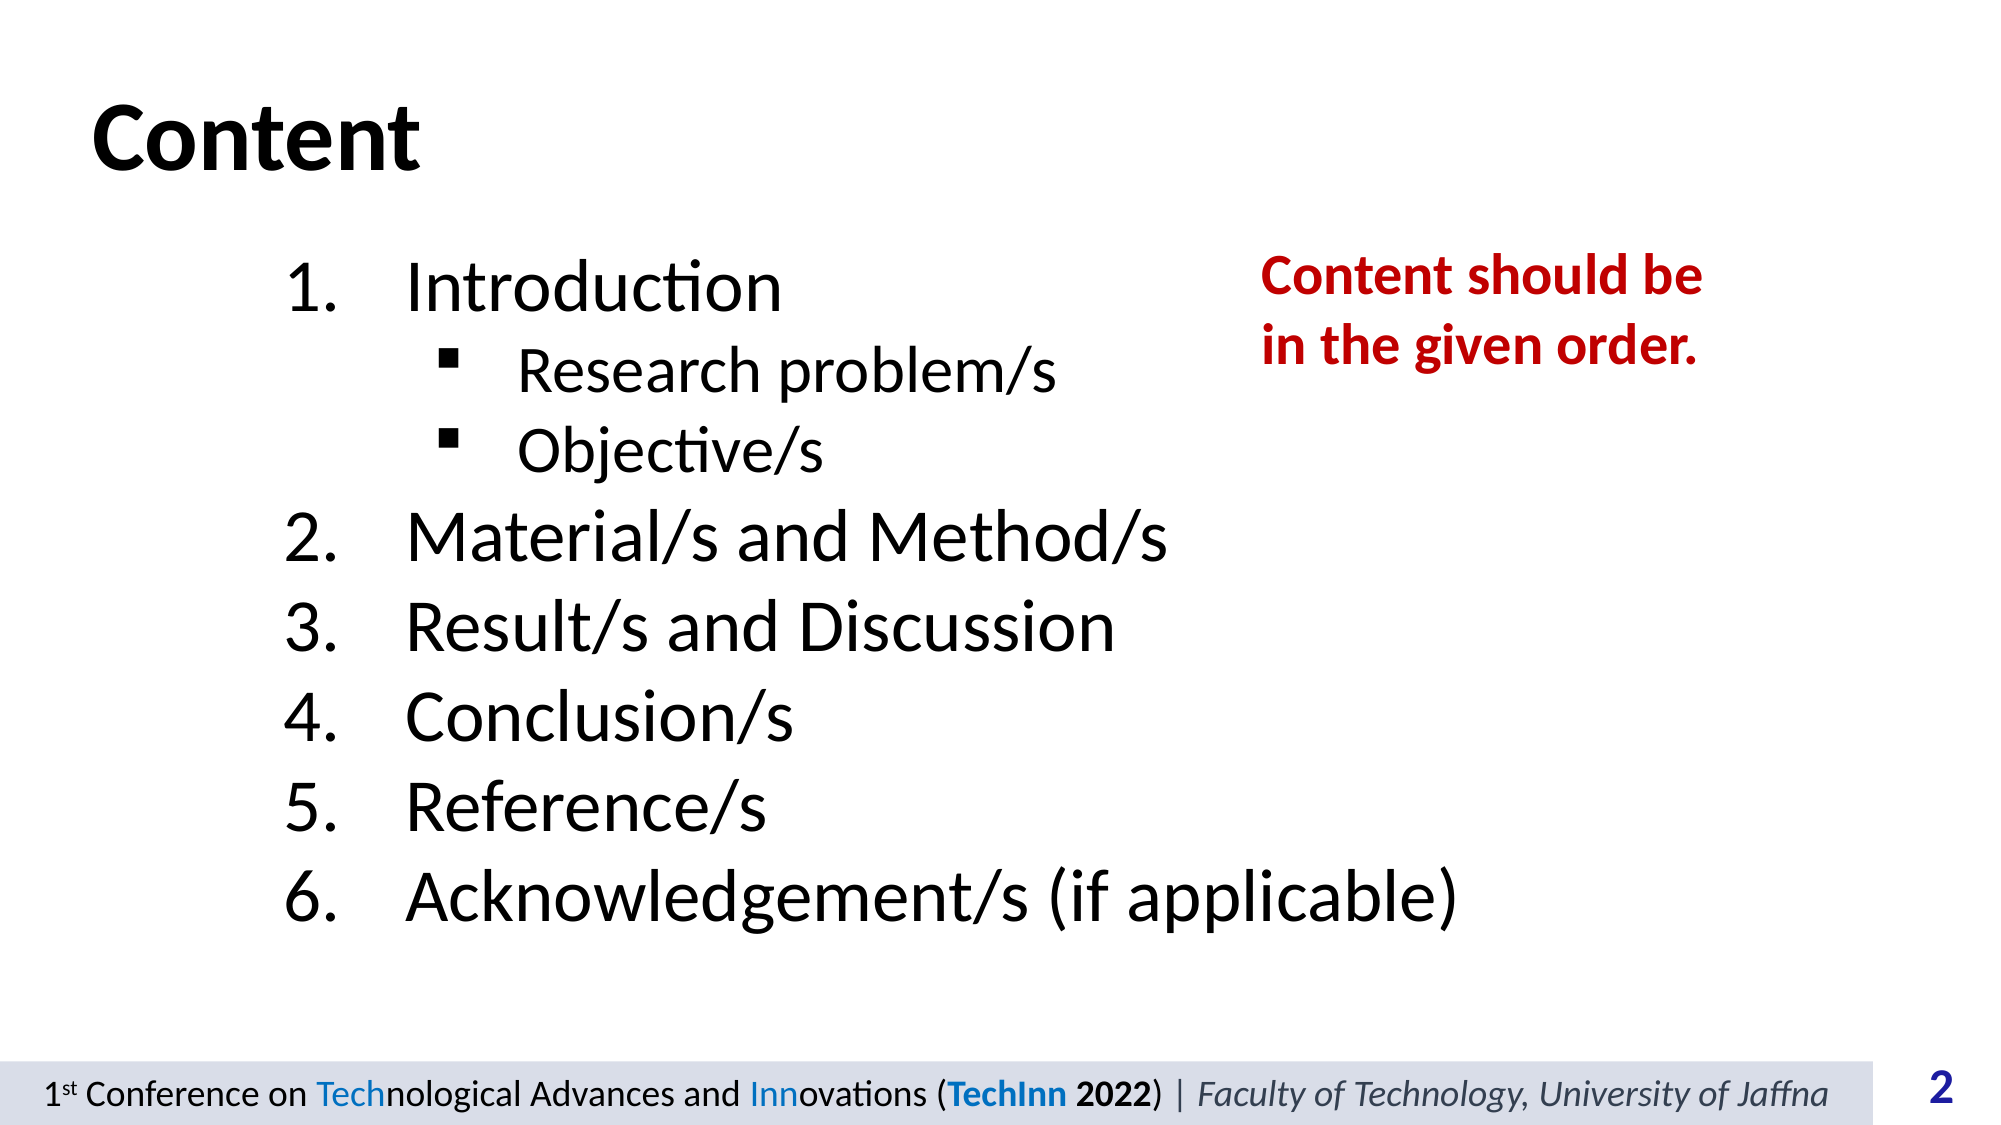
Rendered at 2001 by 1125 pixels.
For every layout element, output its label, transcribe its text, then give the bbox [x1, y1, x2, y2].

text_box Introduction Research problem/s Objective/s Material/s and Method/s Result/s and Discussion Conclusion/s Reference/s Acknowledgement/s (if applicable) [268, 228, 1590, 944]
text_box Content [77, 79, 460, 198]
slide_number 2 [1862, 1053, 1970, 1114]
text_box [0, 1061, 1873, 1125]
text_box Content should be in the given order. [1246, 228, 1769, 384]
